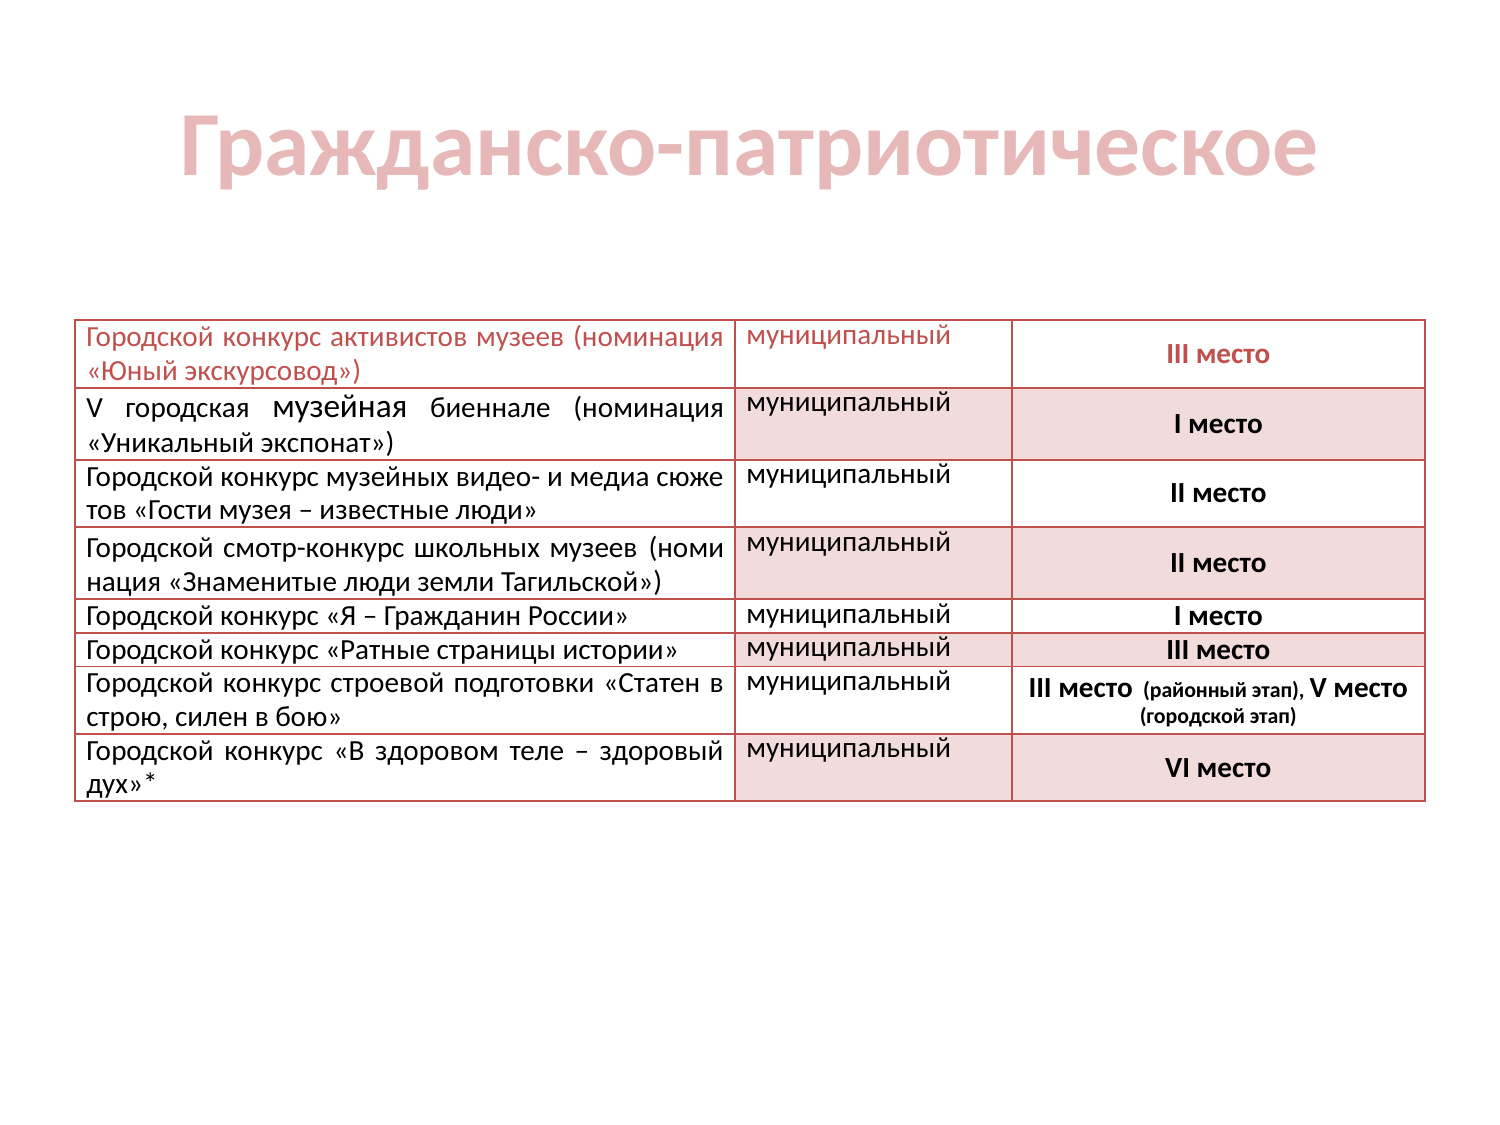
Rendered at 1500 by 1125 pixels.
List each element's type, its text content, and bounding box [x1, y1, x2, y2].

table_cell Городской конкурс музейных видео- и медиа сюже­тов «Гости музея – известные люди» [76, 461, 734, 526]
table_cell муниципальный [736, 389, 1011, 459]
table_cell муниципальный [736, 600, 1011, 632]
table_header III место [1013, 321, 1424, 387]
table_cell муниципальный [736, 735, 1011, 800]
table_cell II место [1013, 461, 1424, 526]
table_cell III место [1013, 634, 1424, 666]
table_cell VI место [1013, 735, 1424, 800]
table_cell V городская музейная биеннале (номинация «Уни­кальный экспонат») [76, 389, 734, 459]
table_cell III место (районный этап), V место (городской этап) [1013, 667, 1424, 733]
table_cell II место [1013, 528, 1424, 598]
table_header Городской конкурс активистов музеев (номинация «Юный экскурсовод») [76, 321, 734, 387]
table_cell Городской конкурс «В здоровом теле – здоровый дух»* [76, 735, 734, 800]
title Гражданско-патриотическое [75, 45, 1425, 233]
table_cell муниципальный [736, 667, 1011, 733]
table_cell Городской конкурс «Я – Гражданин России» [76, 600, 734, 632]
table_cell Городской конкурс «Ратные страницы истории» [76, 634, 734, 666]
table_cell I место [1013, 600, 1424, 632]
table_header муниципальный [736, 321, 1011, 387]
table_cell муниципальный [736, 528, 1011, 598]
table_cell муниципальный [736, 634, 1011, 666]
table_cell I место [1013, 389, 1424, 459]
table_cell Городской конкурс строевой подготовки «Статен в строю, силен в бою» [76, 667, 734, 733]
table_cell Городской смотр-конкурс школьных музеев (номи­нация «Знаменитые люди земли Тагильской») [76, 528, 734, 598]
table_cell муниципальный [736, 461, 1011, 526]
